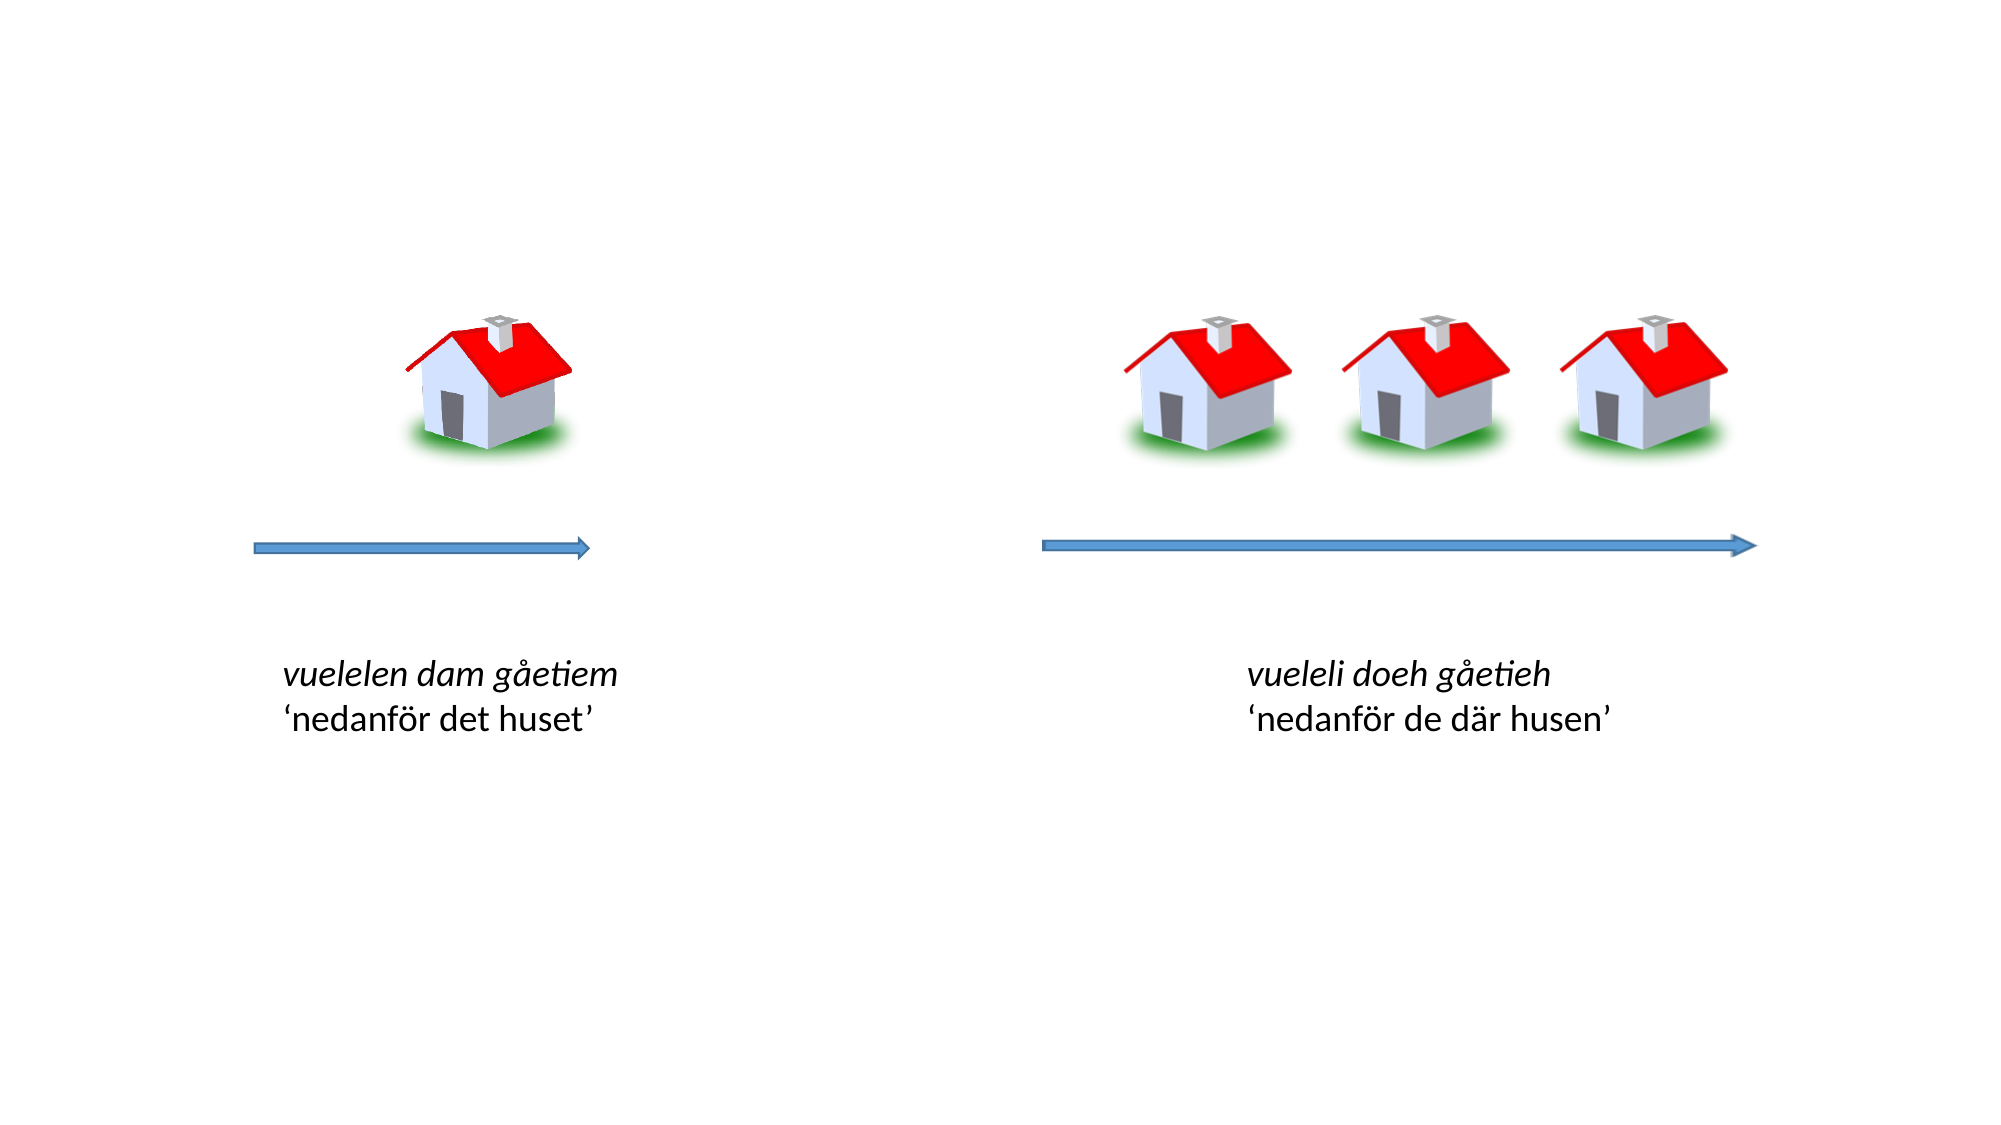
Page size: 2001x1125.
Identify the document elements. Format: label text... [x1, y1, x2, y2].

picture [1545, 315, 1745, 472]
picture [1109, 316, 1309, 473]
text_box vuelelen dam gåetiem ‘nedanför det huset’ [267, 641, 652, 747]
text_box [253, 536, 591, 561]
picture [1042, 533, 1759, 558]
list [390, 315, 589, 471]
picture [1327, 315, 1527, 472]
text_box vueleli doeh gåetieh ‘nedanför de där husen’ [1232, 641, 1805, 747]
